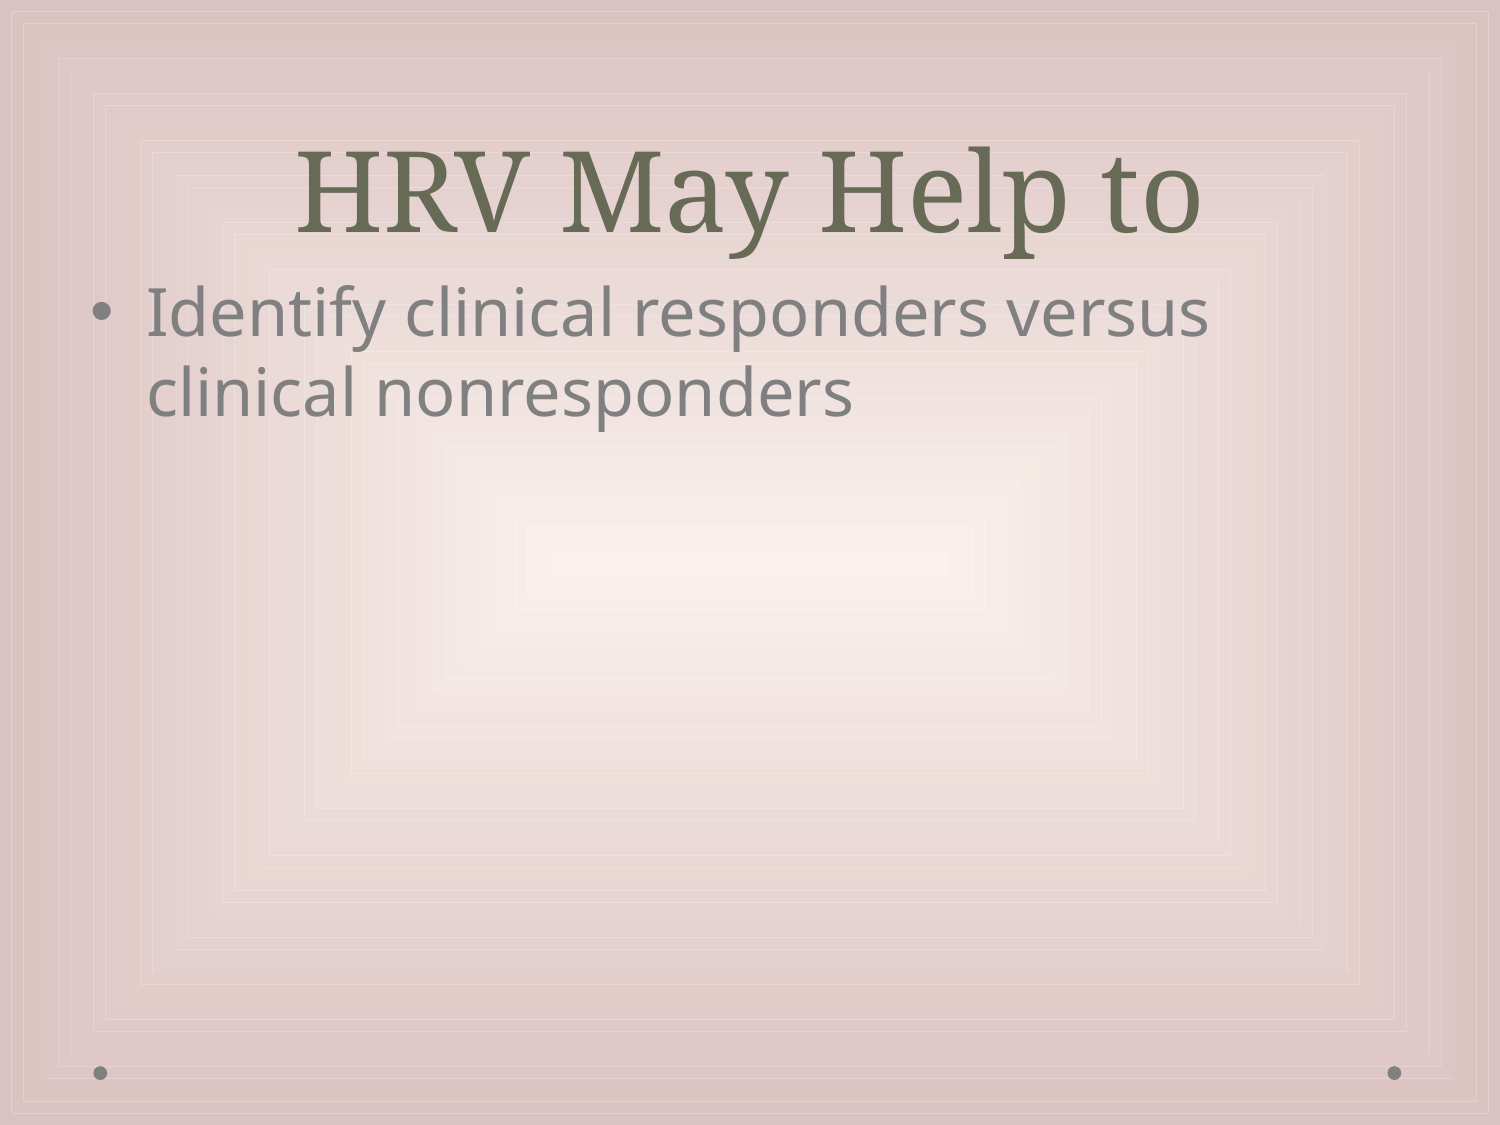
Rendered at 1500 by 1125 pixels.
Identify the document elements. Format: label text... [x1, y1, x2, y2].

title HRV May Help to [75, 0, 1425, 262]
list Identify clinical responders versus clinical nonresponders [75, 262, 1425, 1005]
